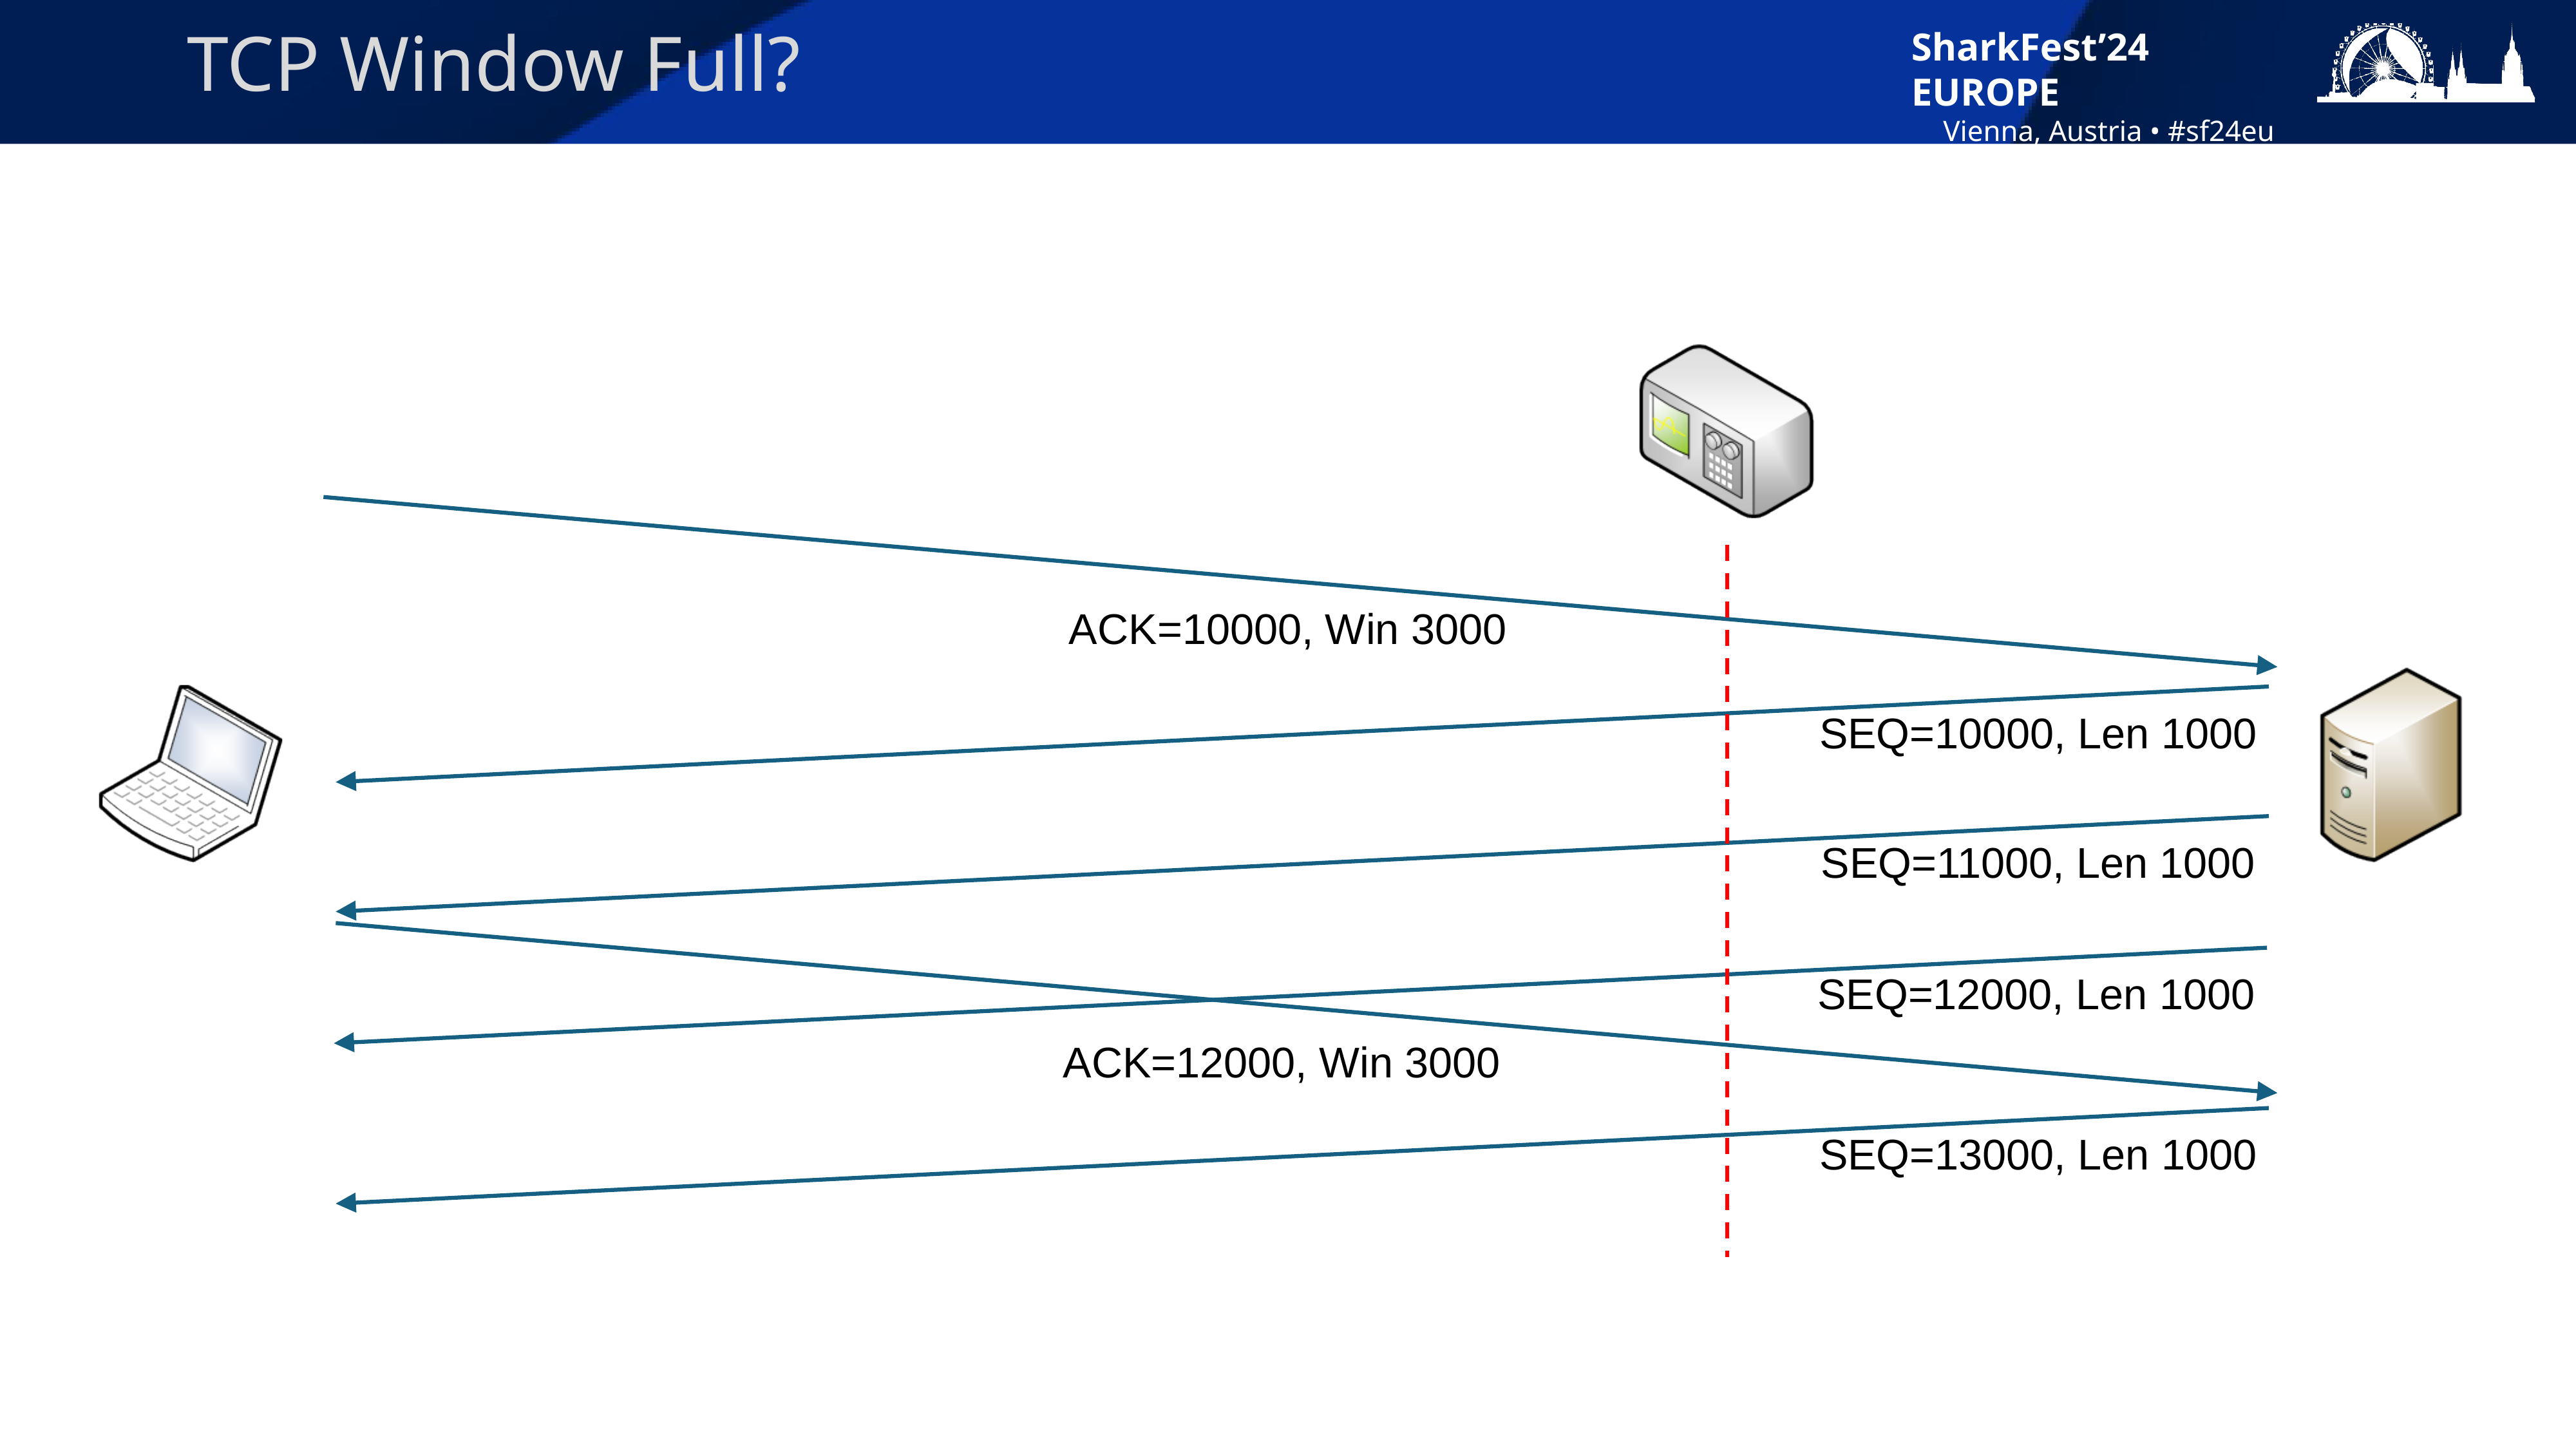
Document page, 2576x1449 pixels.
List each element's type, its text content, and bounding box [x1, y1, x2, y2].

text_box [335, 922, 1638, 947]
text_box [335, 686, 1638, 782]
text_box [323, 497, 1638, 668]
picture [0, 0, 2576, 144]
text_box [1638, 343, 1817, 1258]
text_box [1817, 1108, 2269, 1204]
title TCP Window Full? [177, 14, 1902, 120]
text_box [1817, 947, 2268, 1044]
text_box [1817, 922, 2278, 1094]
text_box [335, 1044, 1638, 1094]
picture [2319, 666, 2464, 866]
picture [97, 684, 285, 866]
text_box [1817, 497, 2278, 668]
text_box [335, 815, 1638, 913]
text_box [334, 947, 1638, 1044]
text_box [1817, 815, 2269, 913]
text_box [335, 1108, 1638, 1204]
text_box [1817, 686, 2269, 782]
